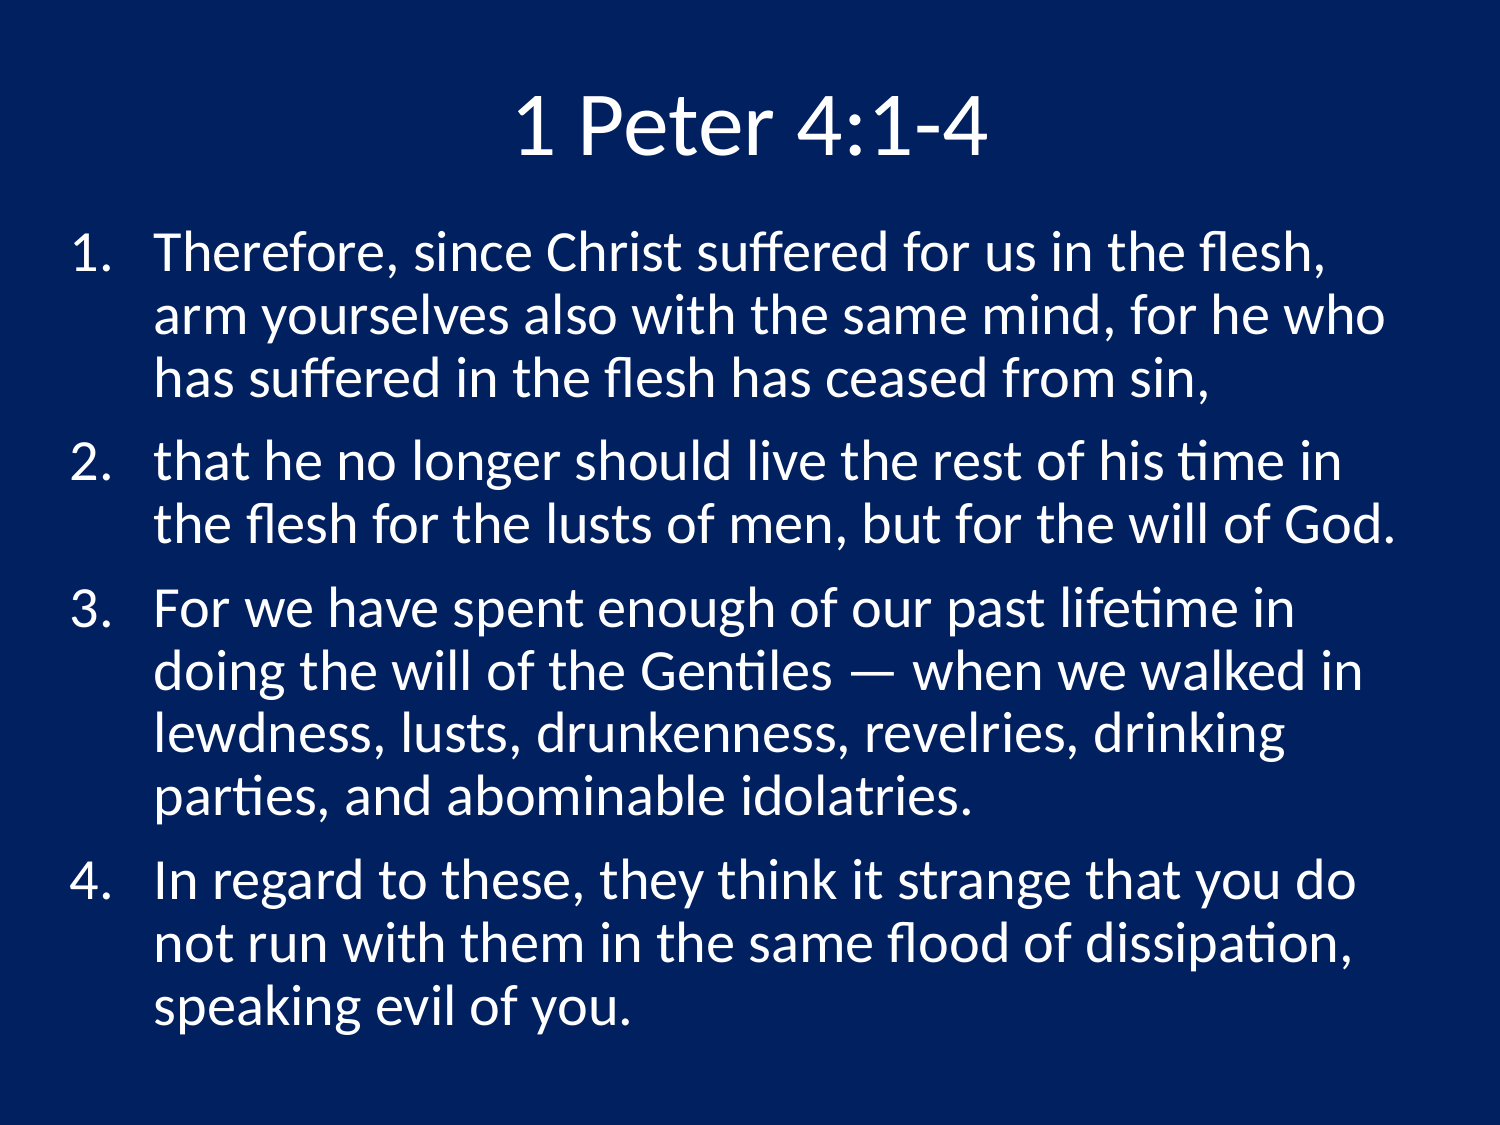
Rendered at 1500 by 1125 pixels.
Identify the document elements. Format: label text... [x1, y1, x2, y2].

title 1 Peter 4:1-4 [103, 57, 1397, 194]
list Therefore, since Christ suffered for us in the flesh, arm yourselves also with the same mind, for he who has suffered in the flesh has ceased from sin, that he no longer should live the rest of his time in the flesh for the lusts of men, but for the will of God. For we have spent enough of our past lifetime in doing the will of the Gentiles — when we walked in lewdness, lusts, drunkenness, revelries, drinking parties, and abominable idolatries. In regard to these, they think it strange that you do not run with them in the same flood of dissipation, speaking evil of you. [54, 213, 1437, 1110]
